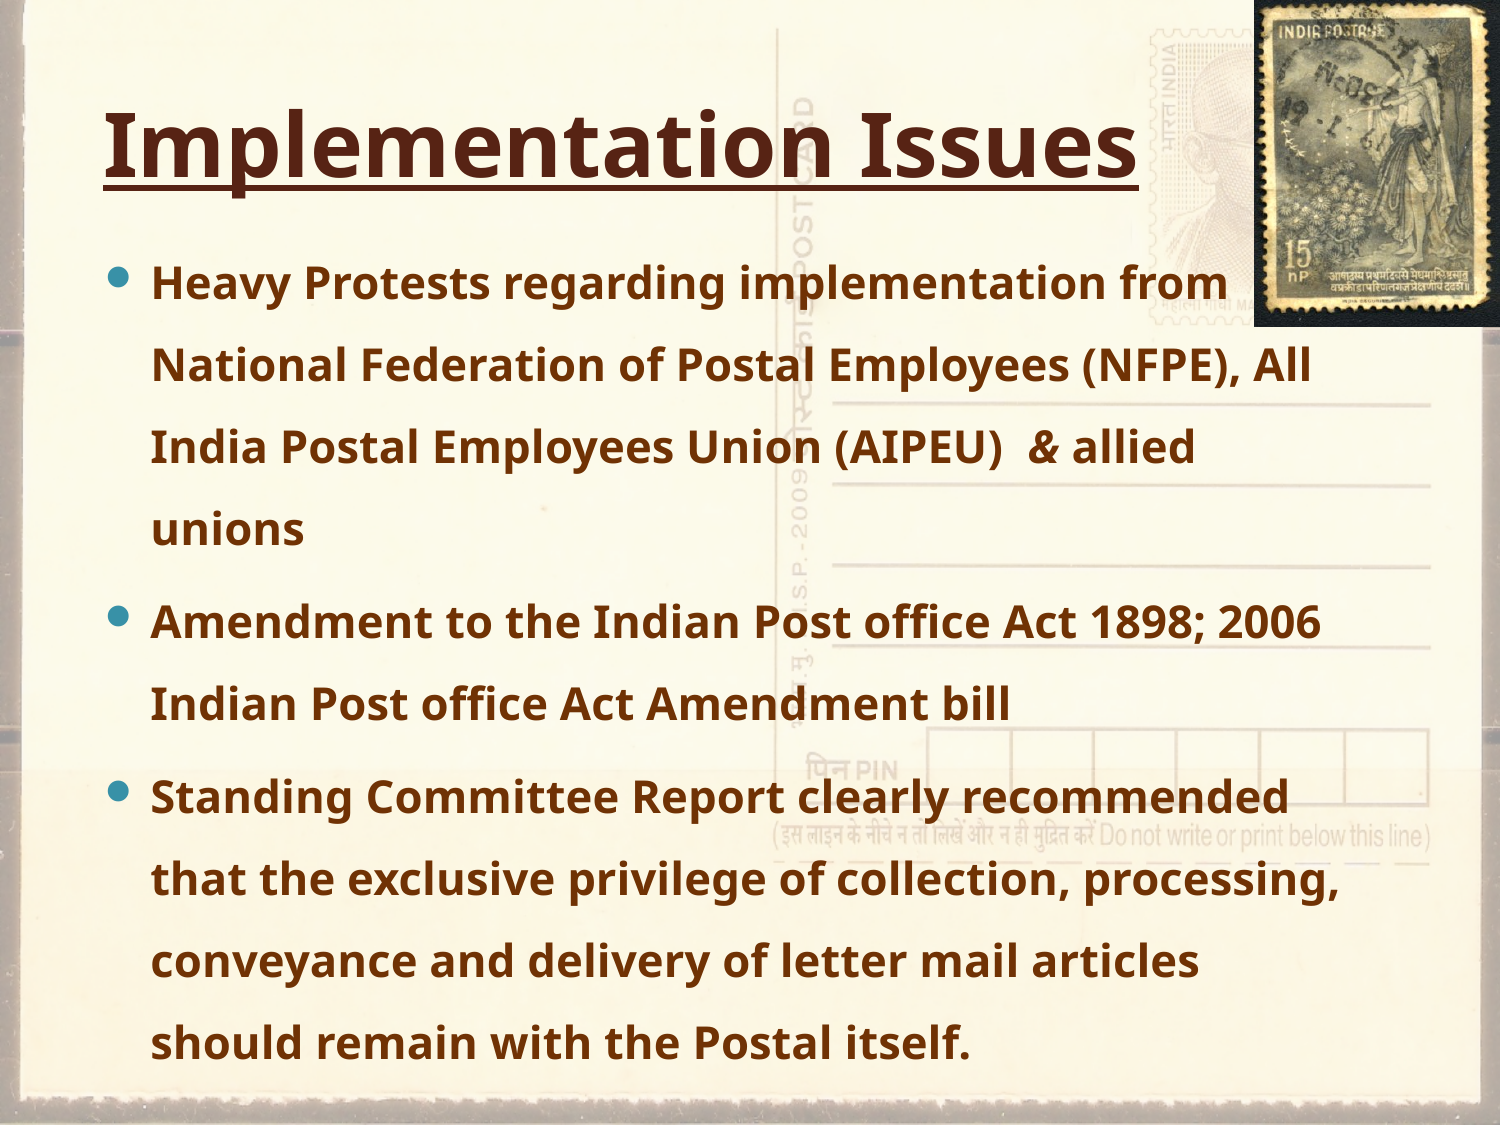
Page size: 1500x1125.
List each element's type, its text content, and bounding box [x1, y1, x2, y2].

title Implementation Issues [88, 66, 1247, 218]
list Heavy Protests regarding implementation from National Federation of Postal Employees (NFPE), All India Postal Employees Union (AIPEU) & allied unions Amendment to the Indian Post office Act 1898; 2006 Indian Post office Act Amendment bill Standing Committee Report clearly recommended that the exclusive privilege of collection, processing, conveyance and delivery of letter mail articles should remain with the Postal itself. [76, 219, 1365, 1083]
picture [1254, 0, 1500, 327]
